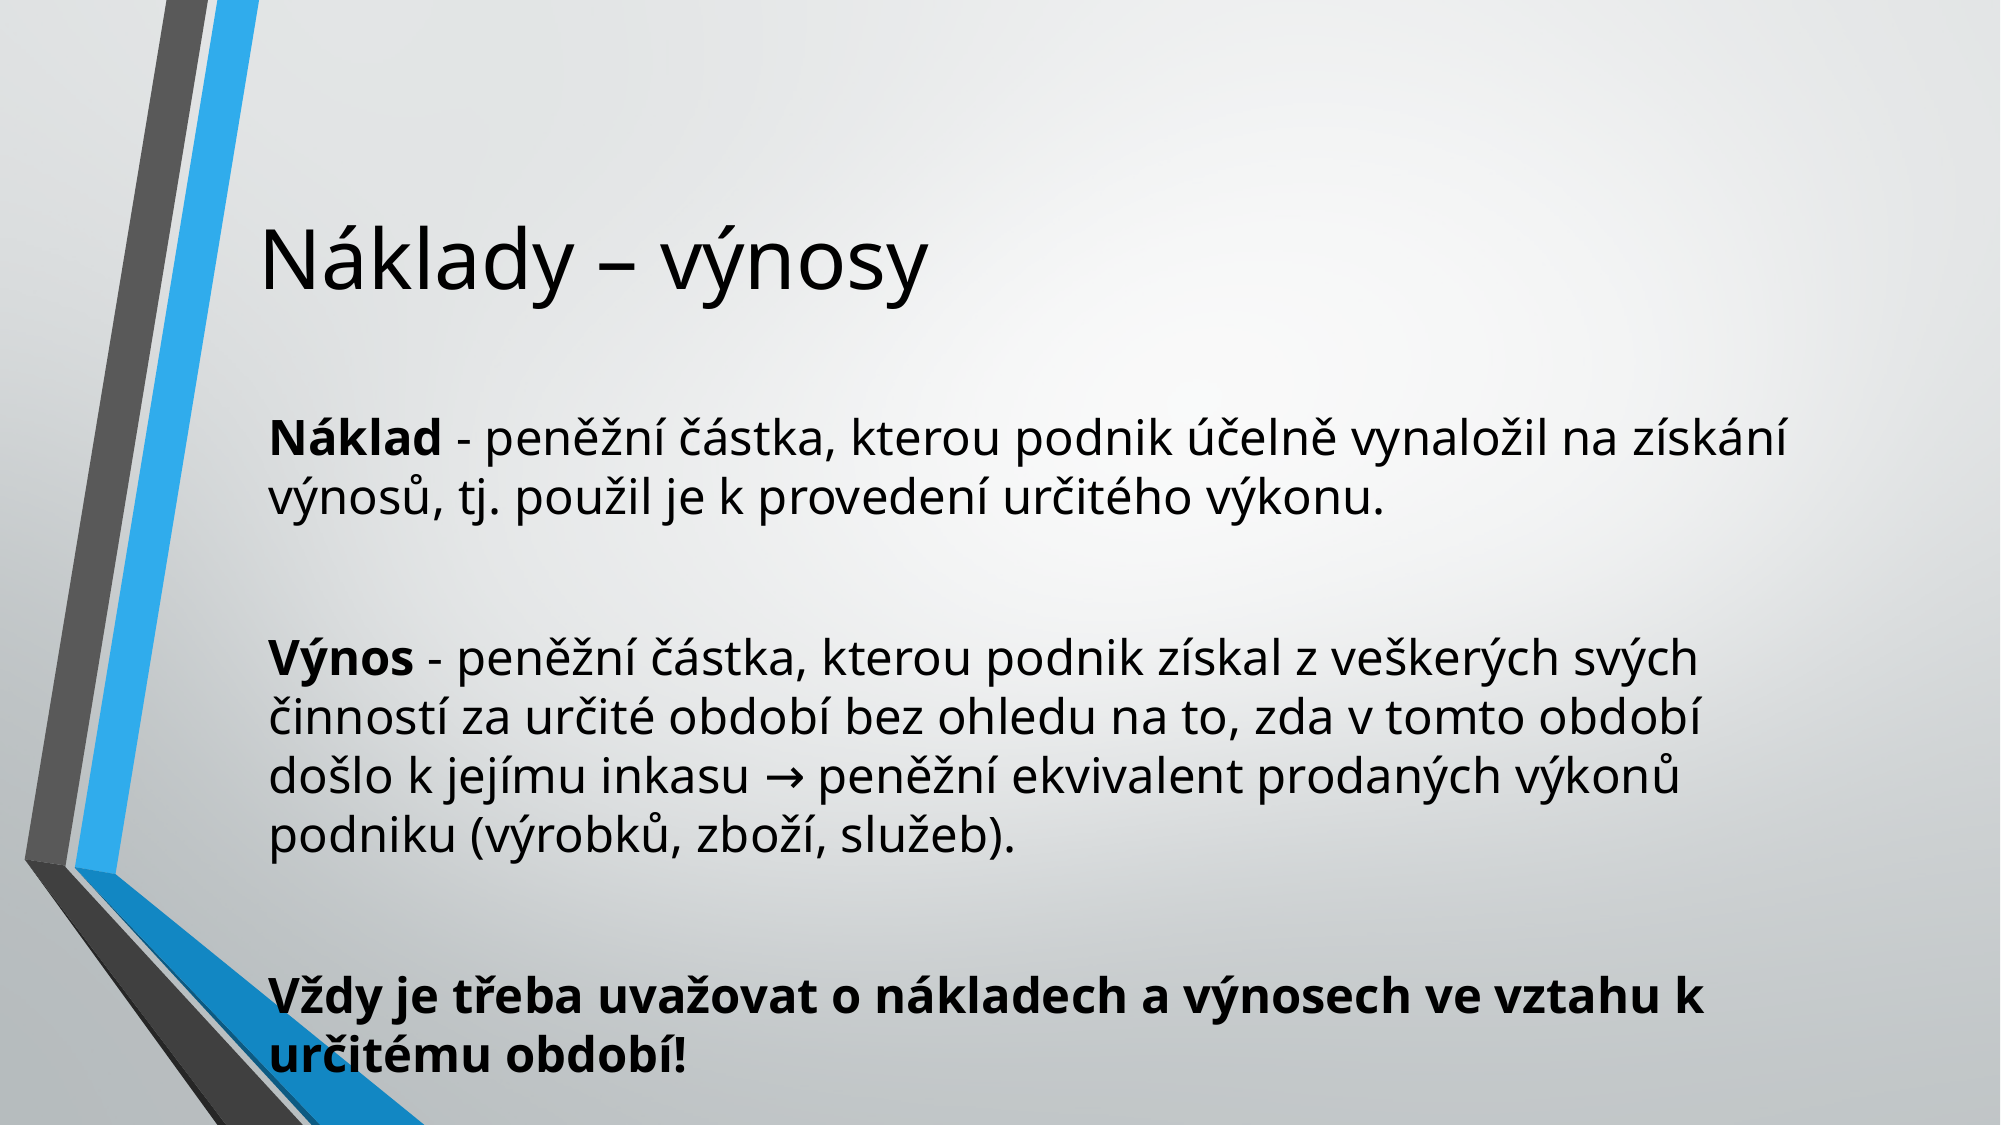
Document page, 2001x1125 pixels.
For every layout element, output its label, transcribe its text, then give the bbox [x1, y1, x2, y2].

title Náklady – výnosy [243, 112, 1887, 400]
list Náklad - peněžní částka, kterou podnik účelně vynaložil na získání výnosů, tj. použil je k provedení určitého výkonu. Výnos - peněžní částka, kterou podnik získal z veškerých svých činností za určité období bez ohledu na to, zda v tomto období došlo k jejímu inkasu → peněžní ekvivalent prodaných výkonů podniku (výrobků, zboží, služeb). Vždy je třeba uvažovat o nákladech a výnosech ve vztahu k určitému období! [180, 318, 1824, 1096]
